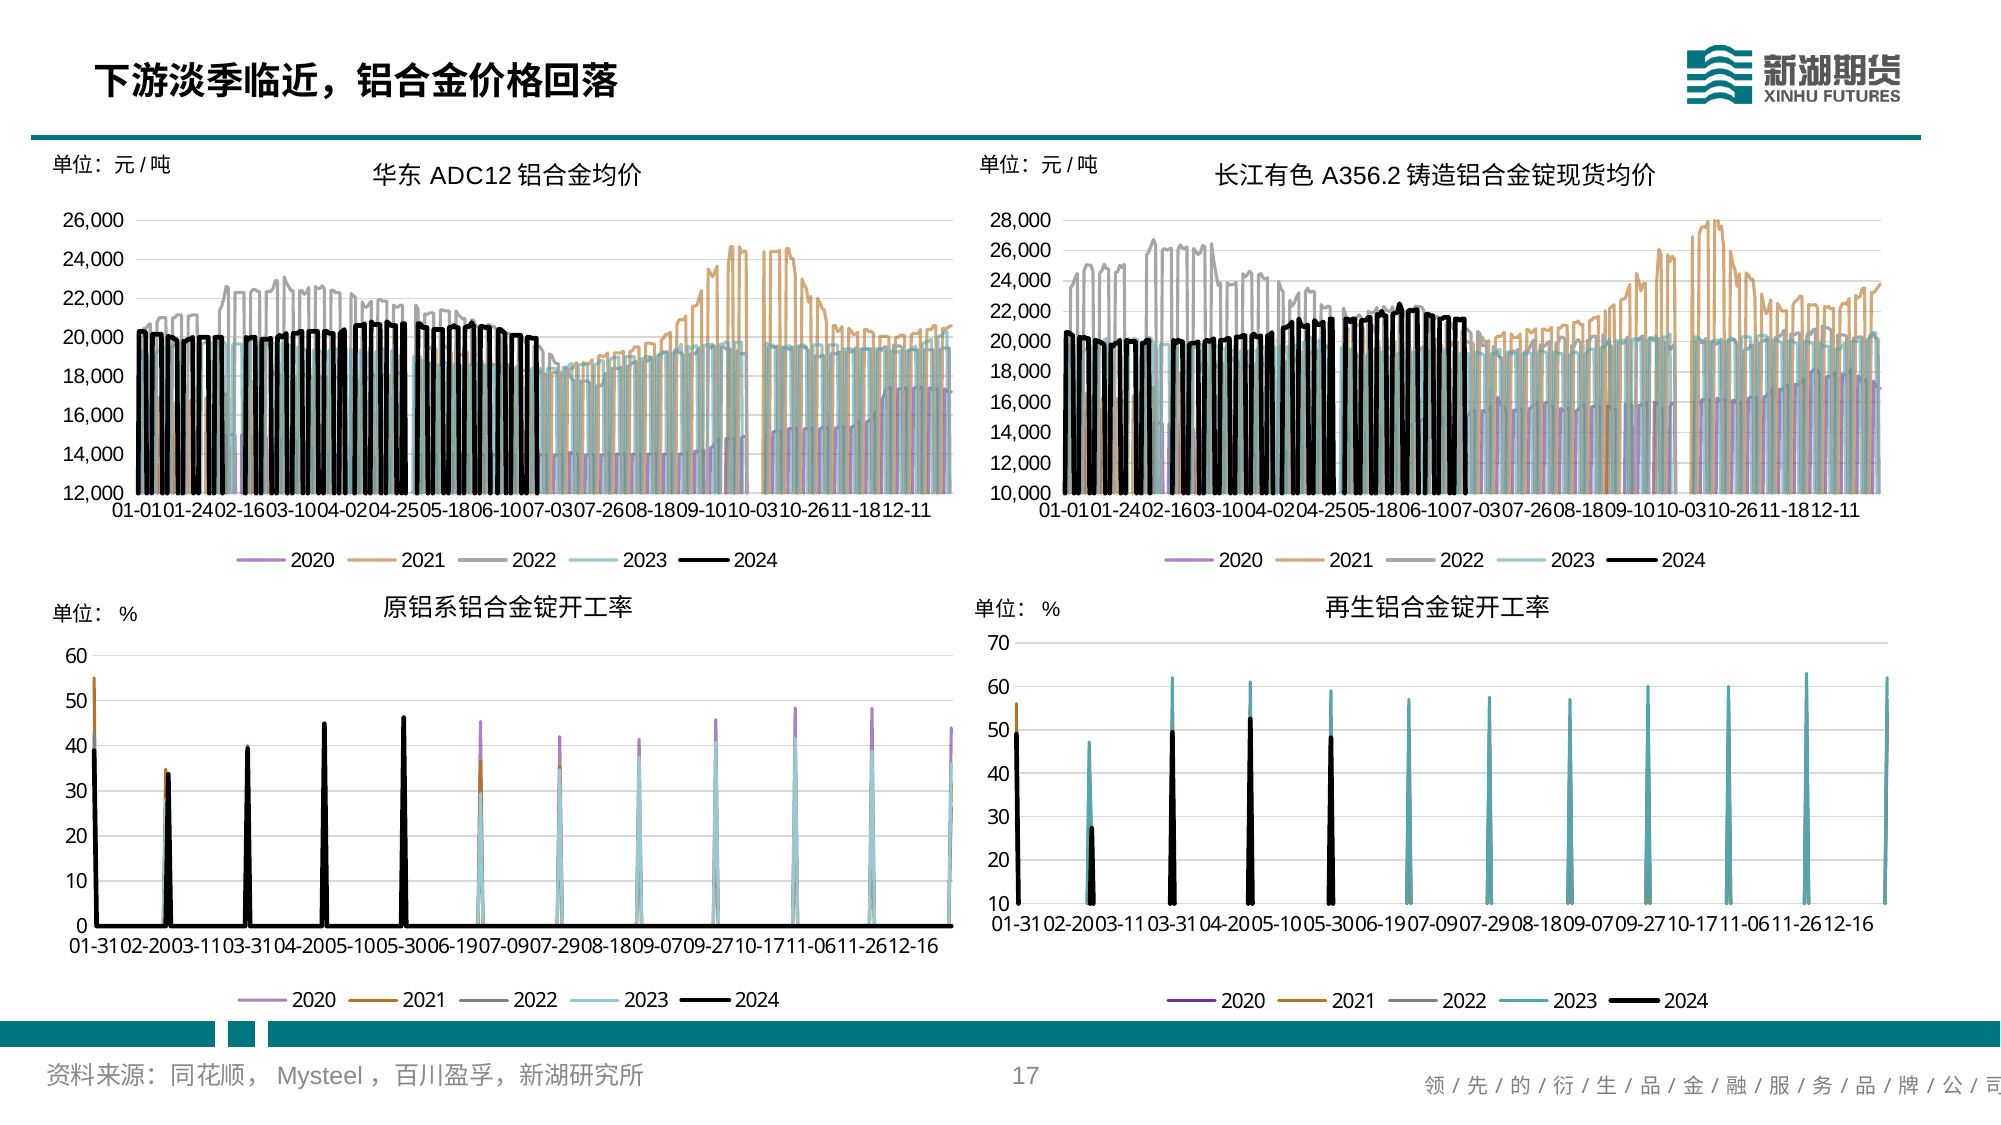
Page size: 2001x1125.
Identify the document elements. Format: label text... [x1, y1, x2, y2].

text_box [43, 129, 1901, 563]
slide_number 17 [792, 1044, 1260, 1105]
title 下游淡季临近，铝合金价格回落 [78, 45, 1900, 114]
text_box 资料来源：同花顺，Mysteel，百川盈孚，新湖研究所 [31, 1044, 683, 1105]
text_box 单位：% [37, 592, 41, 633]
chart [46, 562, 1912, 1021]
